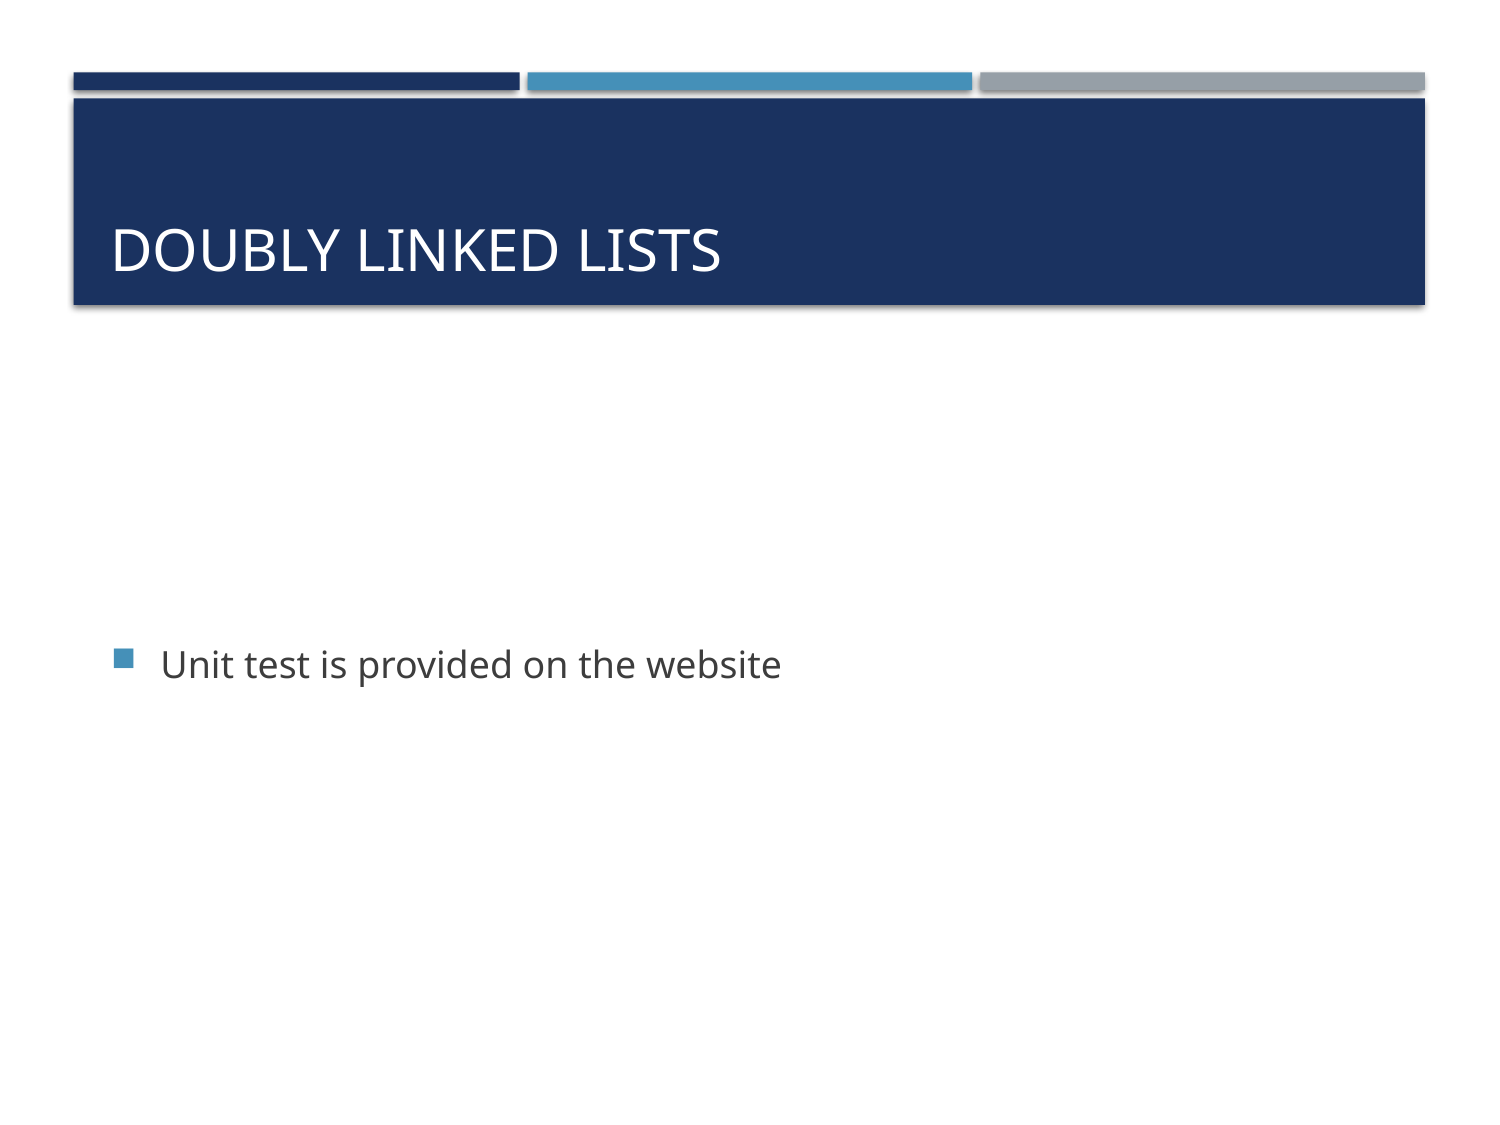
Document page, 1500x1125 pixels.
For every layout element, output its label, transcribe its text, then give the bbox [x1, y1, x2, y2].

title Doubly Linked Lists [95, 112, 1406, 291]
list Unit test is provided on the website [95, 365, 1406, 962]
